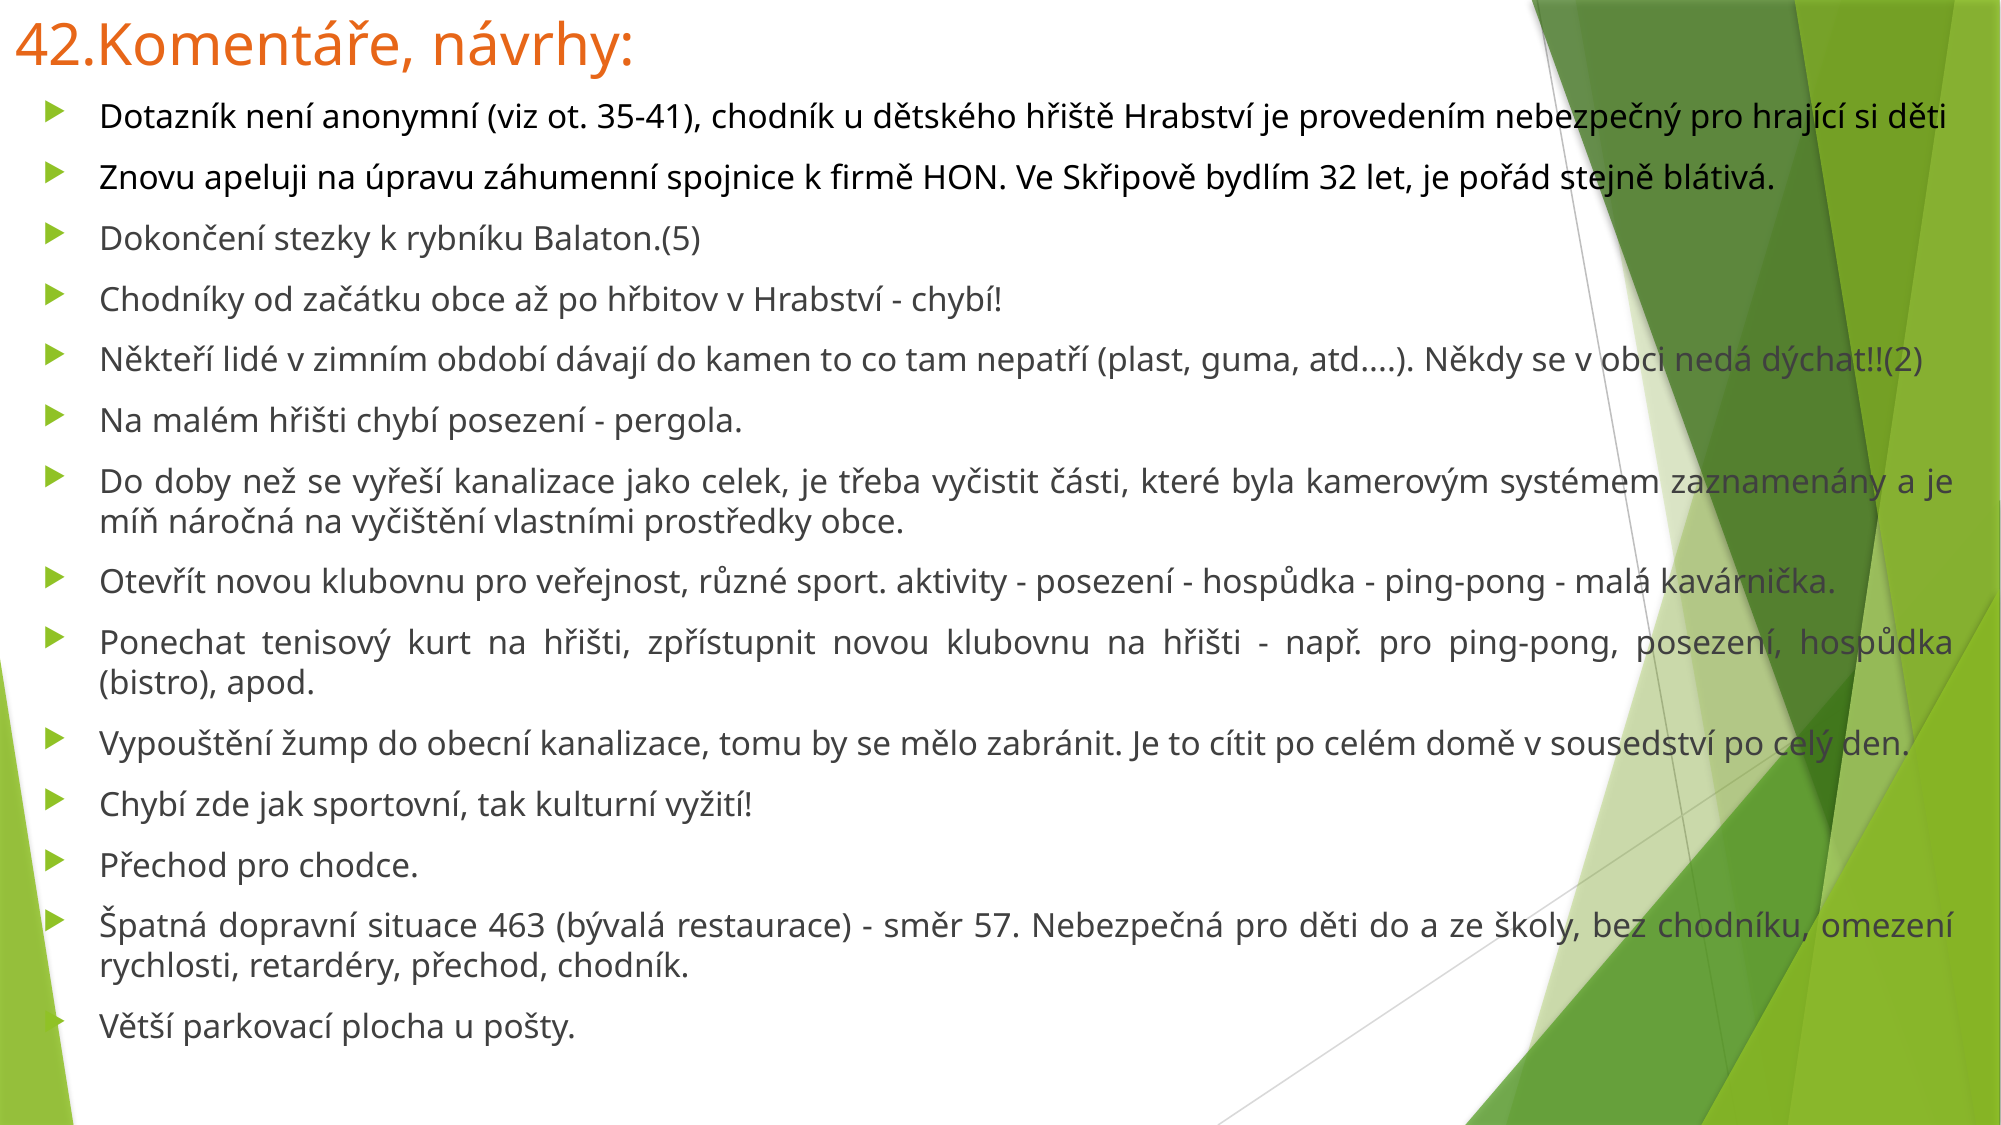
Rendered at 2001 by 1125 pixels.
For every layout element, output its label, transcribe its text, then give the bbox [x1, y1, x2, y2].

list Dotazník není anonymní (viz ot. 35-41), chodník u dětského hřiště Hrabství je provedením nebezpečný pro hrající si děti Znovu apeluji na úpravu záhumenní spojnice k firmě HON. Ve Skřipově bydlím 32 let, je pořád stejně blátivá. Dokončení stezky k rybníku Balaton.(5) Chodníky od začátku obce až po hřbitov v Hrabství - chybí! Někteří lidé v zimním období dávají do kamen to co tam nepatří (plast, guma, atd....). Někdy se v obci nedá dýchat!!(2) Na malém hřišti chybí posezení - pergola. Do doby než se vyřeší kanalizace jako celek, je třeba vyčistit části, které byla kamerovým systémem zaznamenány a je míň náročná na vyčištění vlastními prostředky obce. Otevřít novou klubovnu pro veřejnost, různé sport. aktivity - posezení - hospůdka - ping-pong - malá kavárnička. Ponechat tenisový kurt na hřišti, zpřístupnit novou klubovnu na hřišti - např. pro ping-pong, posezení, hospůdka (bistro), apod. Vypouštění žump do obecní kanalizace, tomu by se mělo zabránit. Je to cítit po celém domě v sousedství po celý den. Chybí zde jak sportovní, tak kulturní vyžití! Přechod pro chodce. Špatná dopravní situace 463 (bývalá restaurace) - směr 57. Nebezpečná pro děti do a ze školy, bez chodníku, omezení rychlosti, retardéry, přechod, chodník. Větší parkovací plocha u pošty. [27, 87, 1973, 1110]
title 42.Komentáře, návrhy: [0, 0, 1411, 88]
